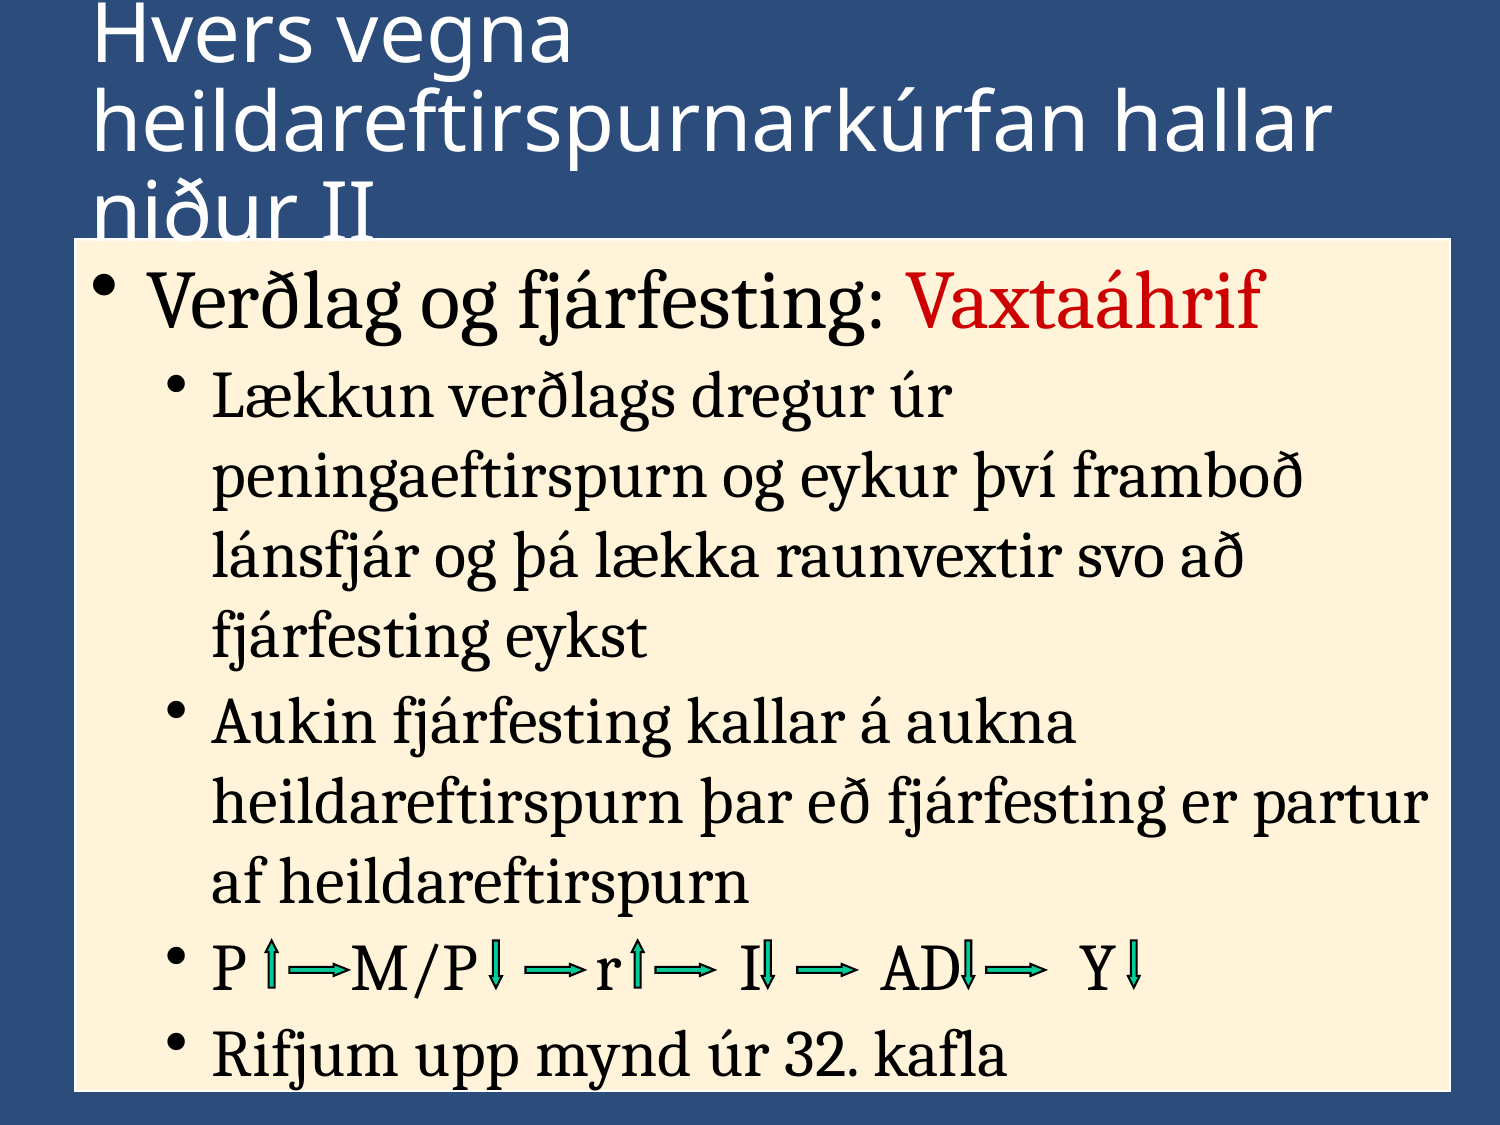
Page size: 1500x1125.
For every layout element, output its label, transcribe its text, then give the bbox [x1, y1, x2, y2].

text_box [761, 940, 774, 988]
text_box [289, 963, 349, 976]
text_box [265, 940, 278, 988]
text_box [489, 940, 502, 988]
text_box [986, 963, 1046, 976]
title Hvers vegna heildareftirspurnarkúrfan hallar niður II [74, 24, 1451, 226]
text_box [797, 963, 857, 976]
list Verðlag og fjárfesting: Vaxtaáhrif Lækkun verðlags dregur úr peningaeftirspurn og eykur því framboð lánsfjár og þá lækka raunvextir svo að fjárfesting eykst Aukin fjárfesting kallar á aukna heildareftirspurn þar eð fjárfesting er partur af heildareftirspurn P M/P r I AD Y Rifjum upp mynd úr 32. kafla [74, 237, 1450, 1090]
text_box [962, 940, 975, 988]
picture [74, 238, 1451, 1092]
text_box [525, 963, 585, 976]
text_box [1127, 940, 1140, 988]
text_box [631, 940, 644, 988]
text_box [655, 963, 715, 976]
